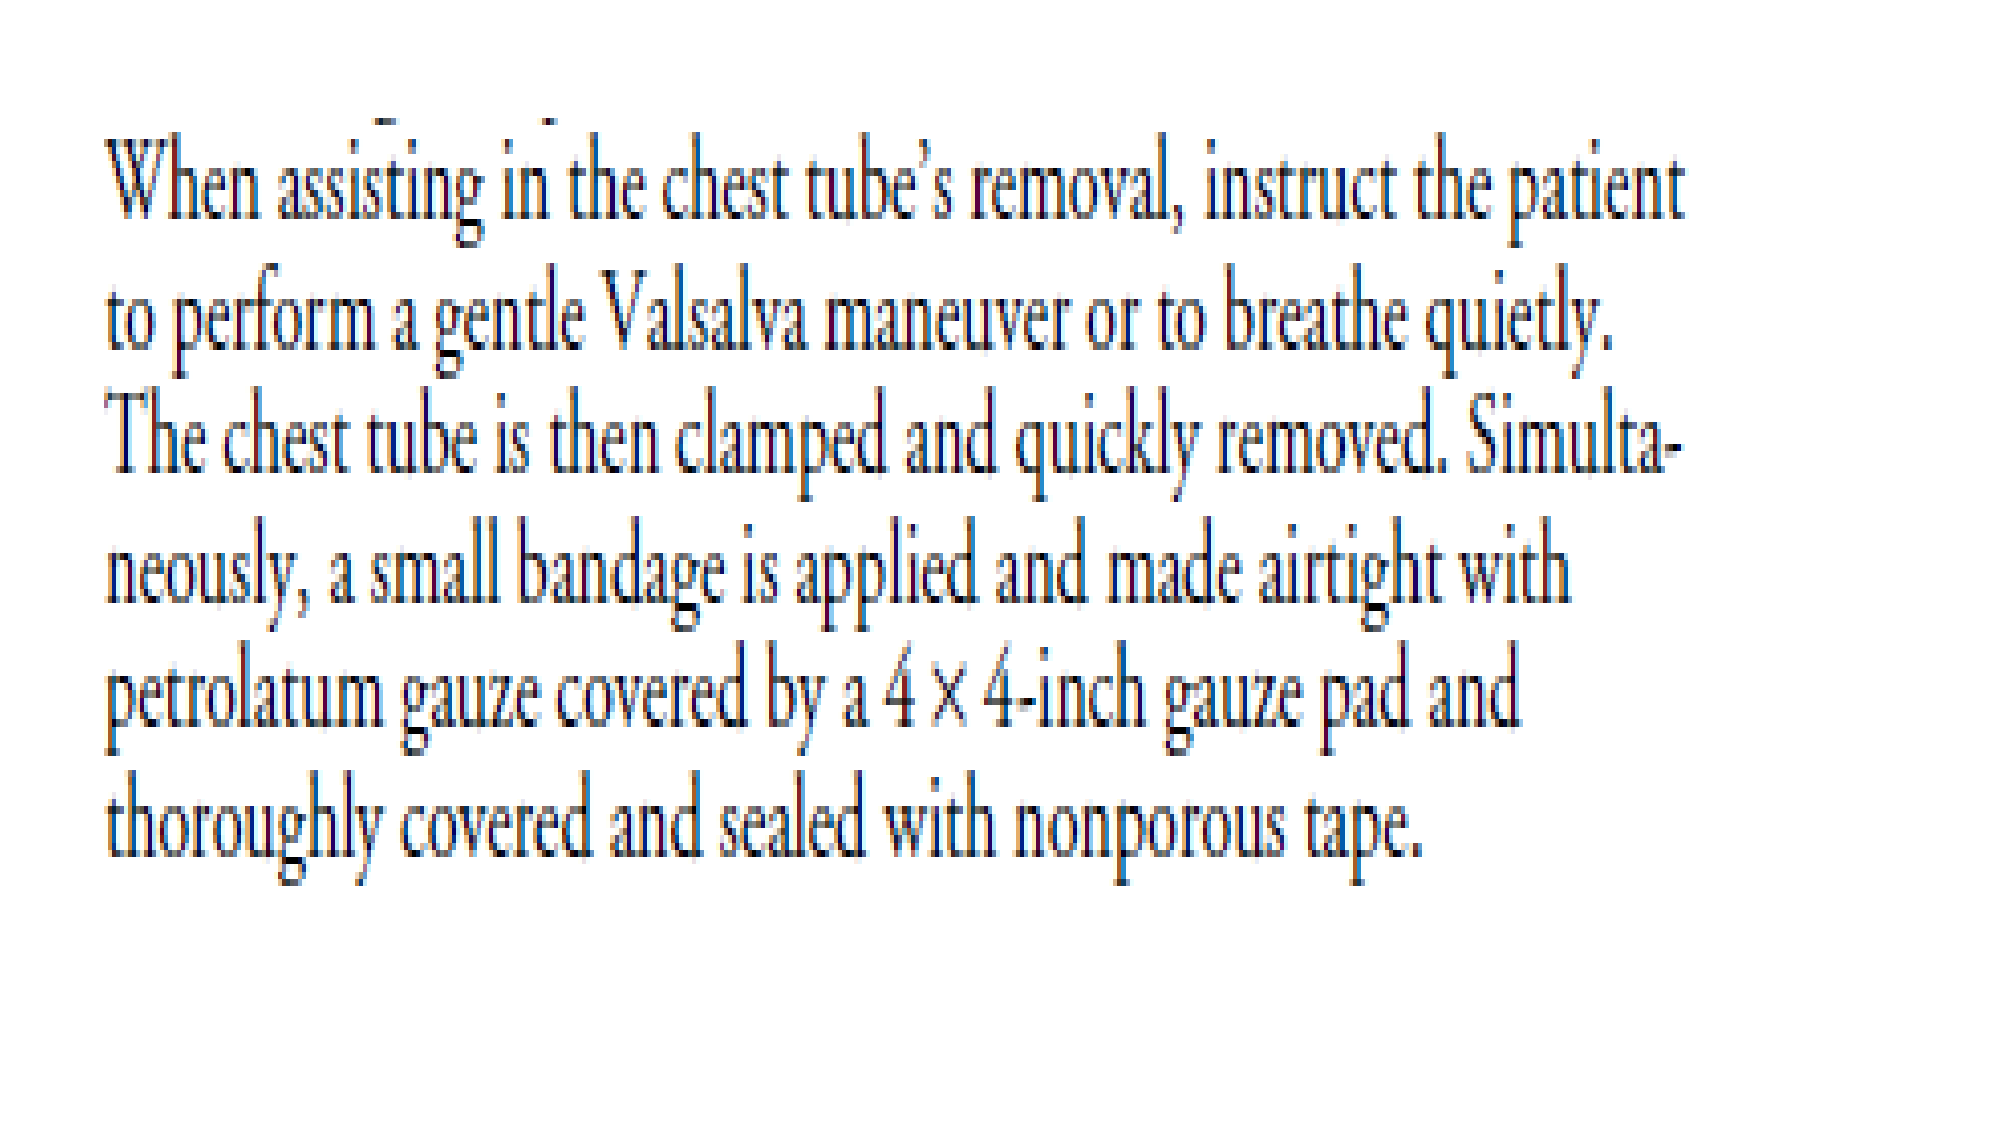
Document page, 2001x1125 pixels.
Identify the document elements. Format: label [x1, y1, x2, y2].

picture [103, 118, 1779, 922]
